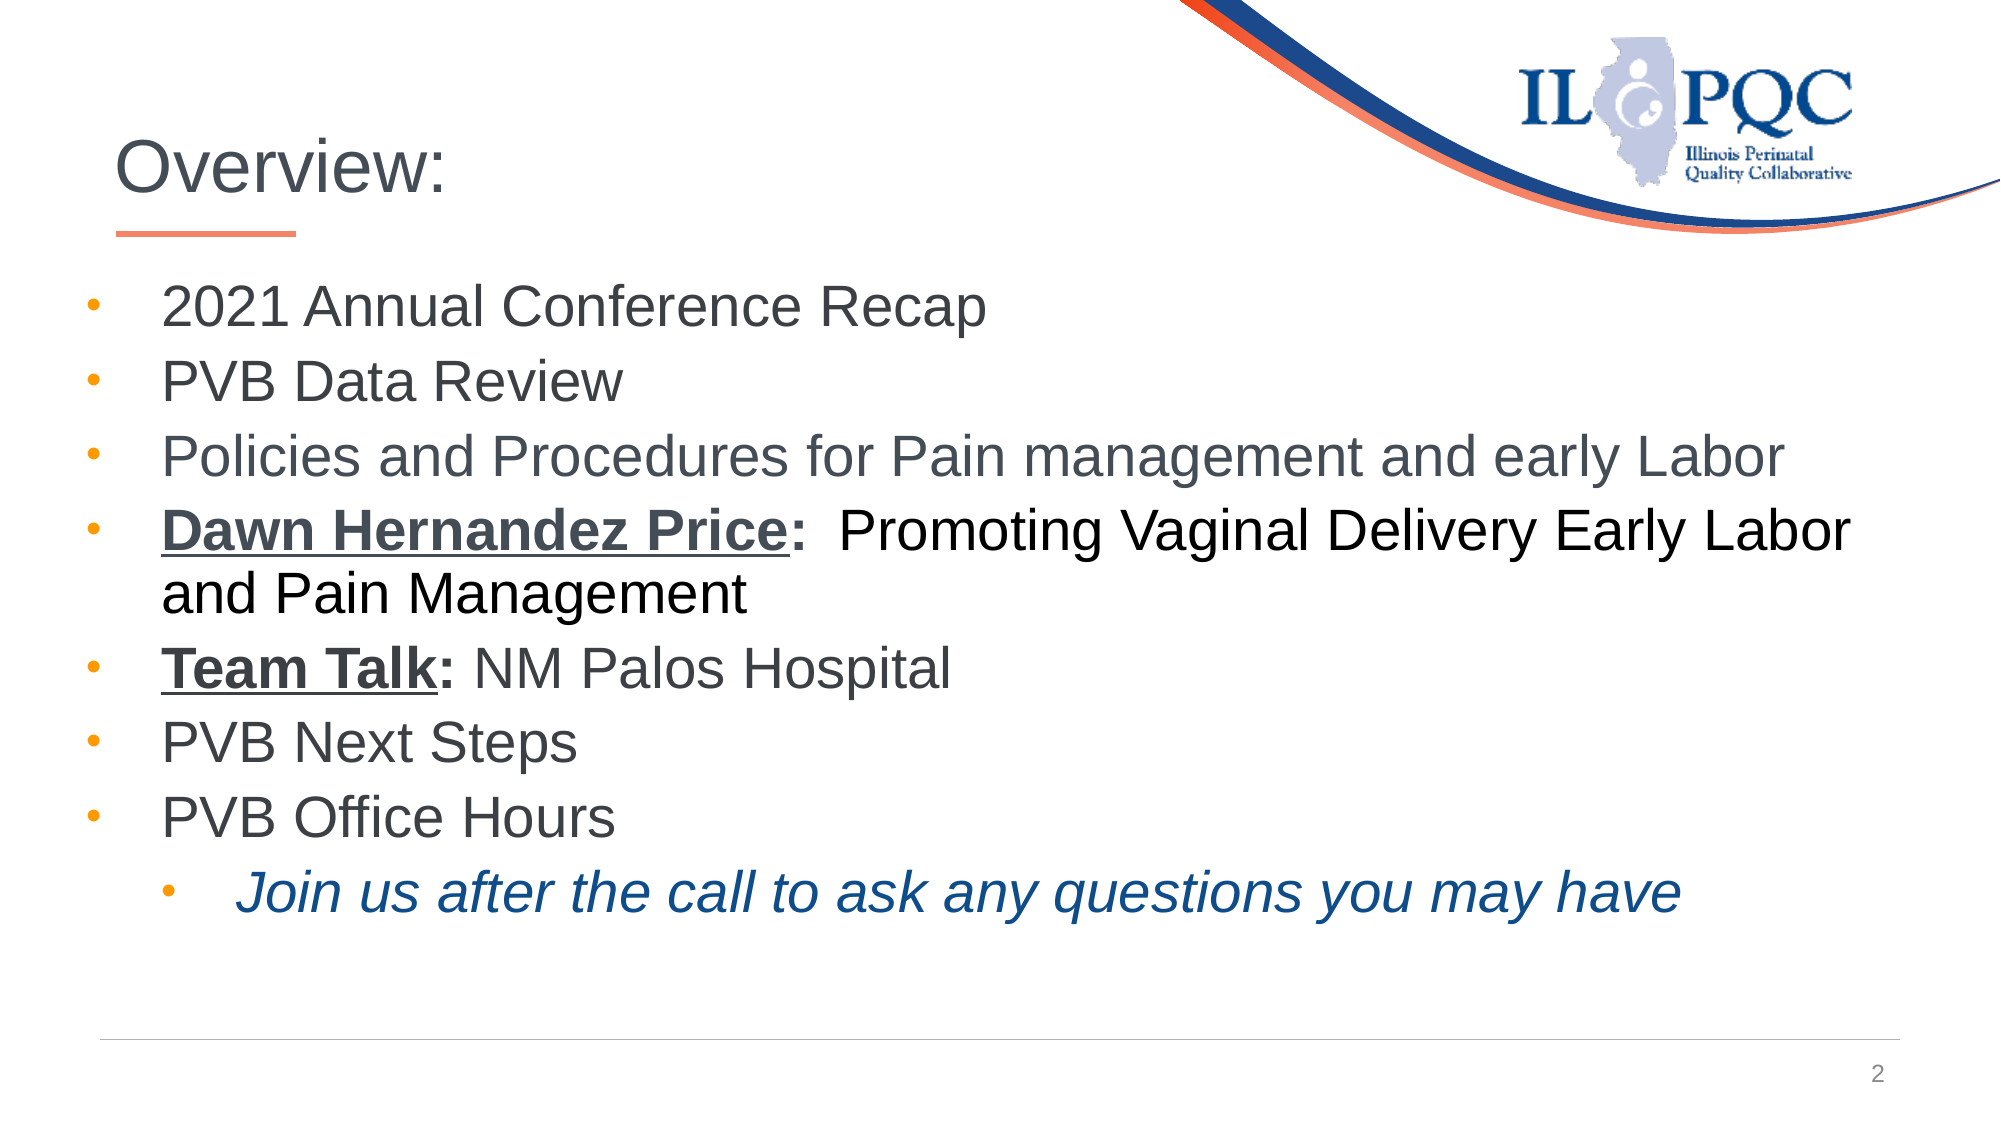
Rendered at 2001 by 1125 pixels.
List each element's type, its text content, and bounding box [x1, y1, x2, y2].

picture [1519, 37, 1852, 187]
title Overview: [99, 59, 1330, 278]
text_box 2021 Annual Conference Recap PVB Data Review Policies and Procedures for Pain management and early Labor Dawn Hernandez Price: Promoting Vaginal Delivery Early Labor and Pain Management Team Talk: NM Palos Hospital PVB Next Steps PVB Office Hours Join us after the call to ask any questions you may have [71, 268, 1922, 933]
slide_number 2 [1449, 1042, 1900, 1103]
